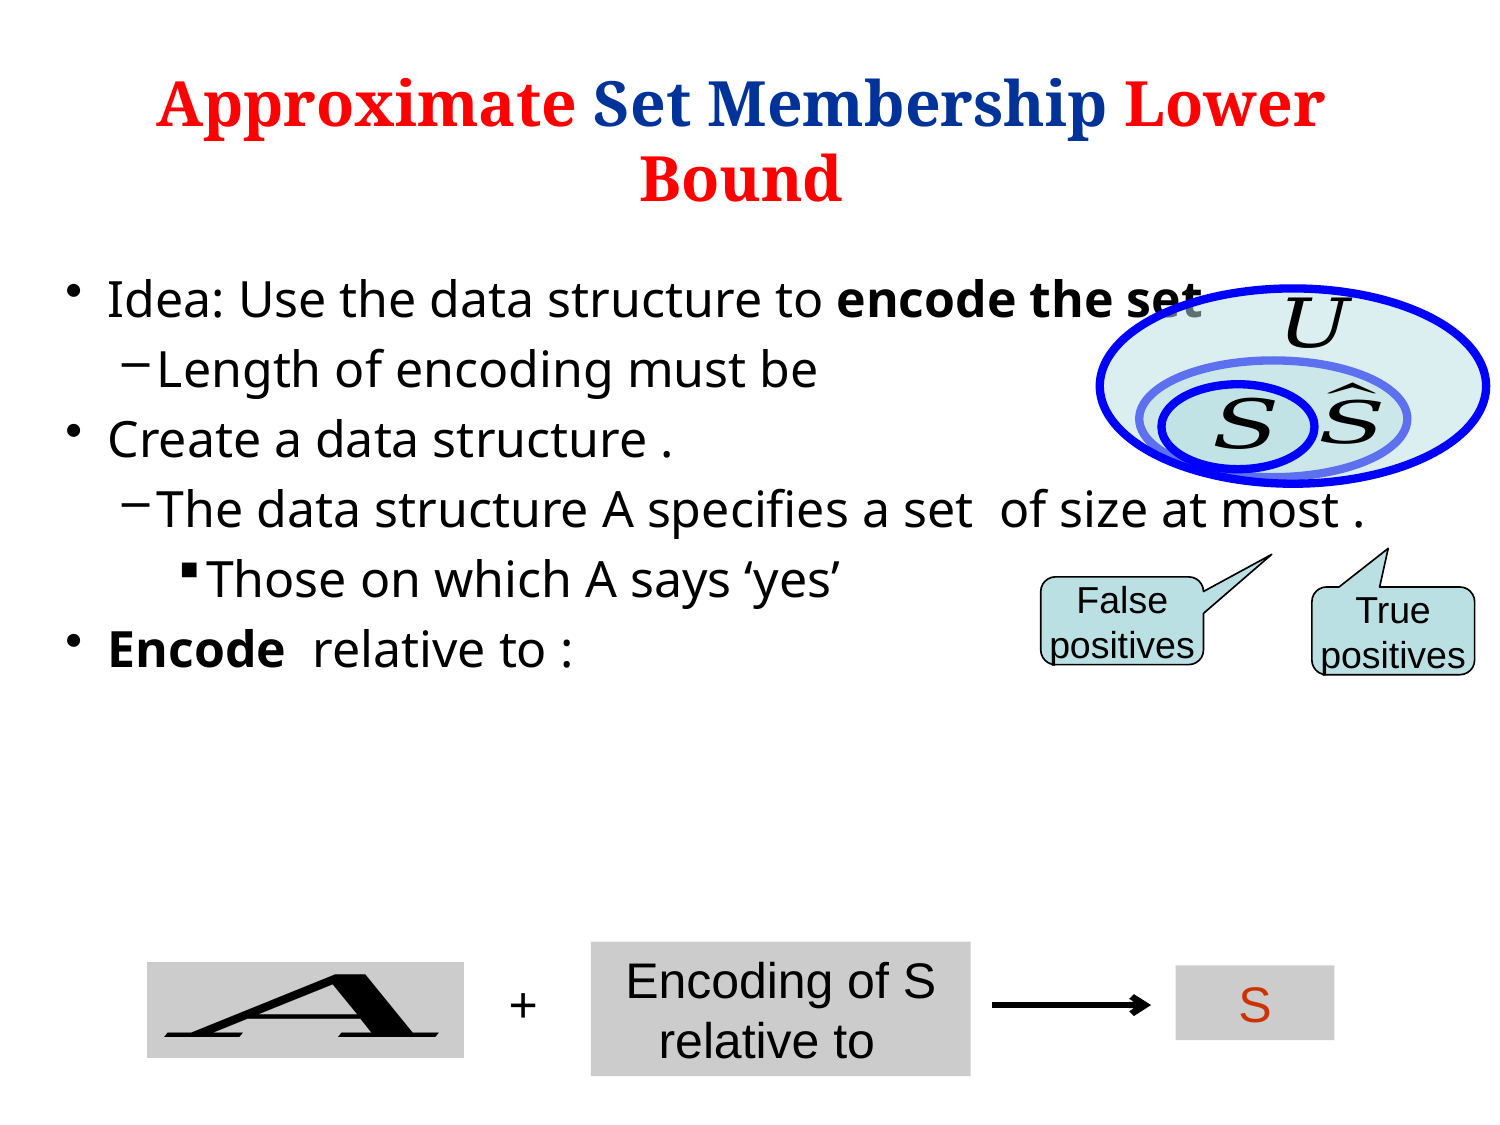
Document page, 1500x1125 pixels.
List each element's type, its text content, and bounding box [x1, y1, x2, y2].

text_box + [493, 965, 565, 1041]
title Approximate Set Membership Lower Bound [75, 45, 1408, 233]
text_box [1099, 288, 1487, 484]
text_box S [1175, 965, 1335, 1041]
text_box False positives [1040, 554, 1272, 665]
text_box True positives [1311, 548, 1475, 675]
